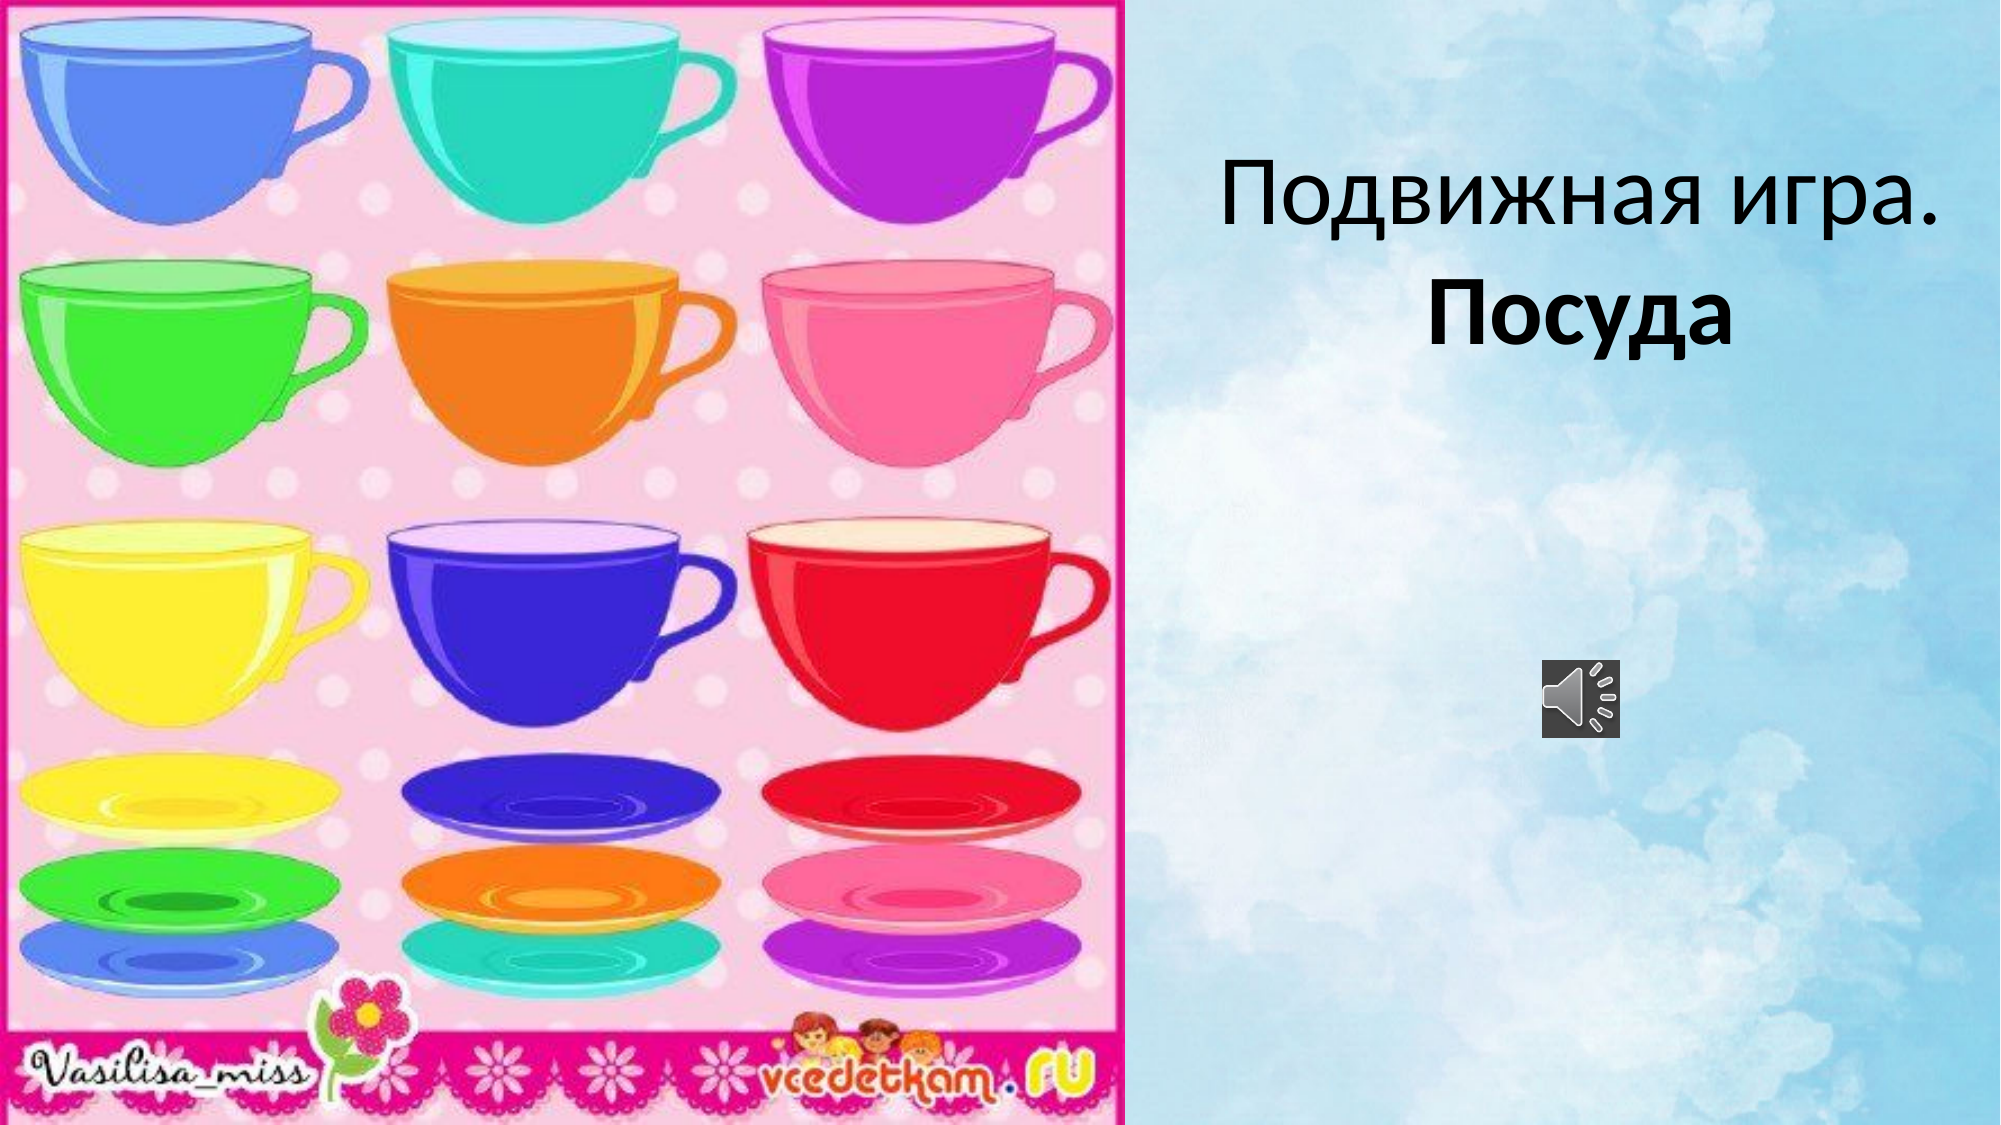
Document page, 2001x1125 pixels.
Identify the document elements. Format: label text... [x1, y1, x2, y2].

picture [0, 0, 2001, 1125]
text_box Подвижная игра. Посуда [1203, 117, 1959, 372]
